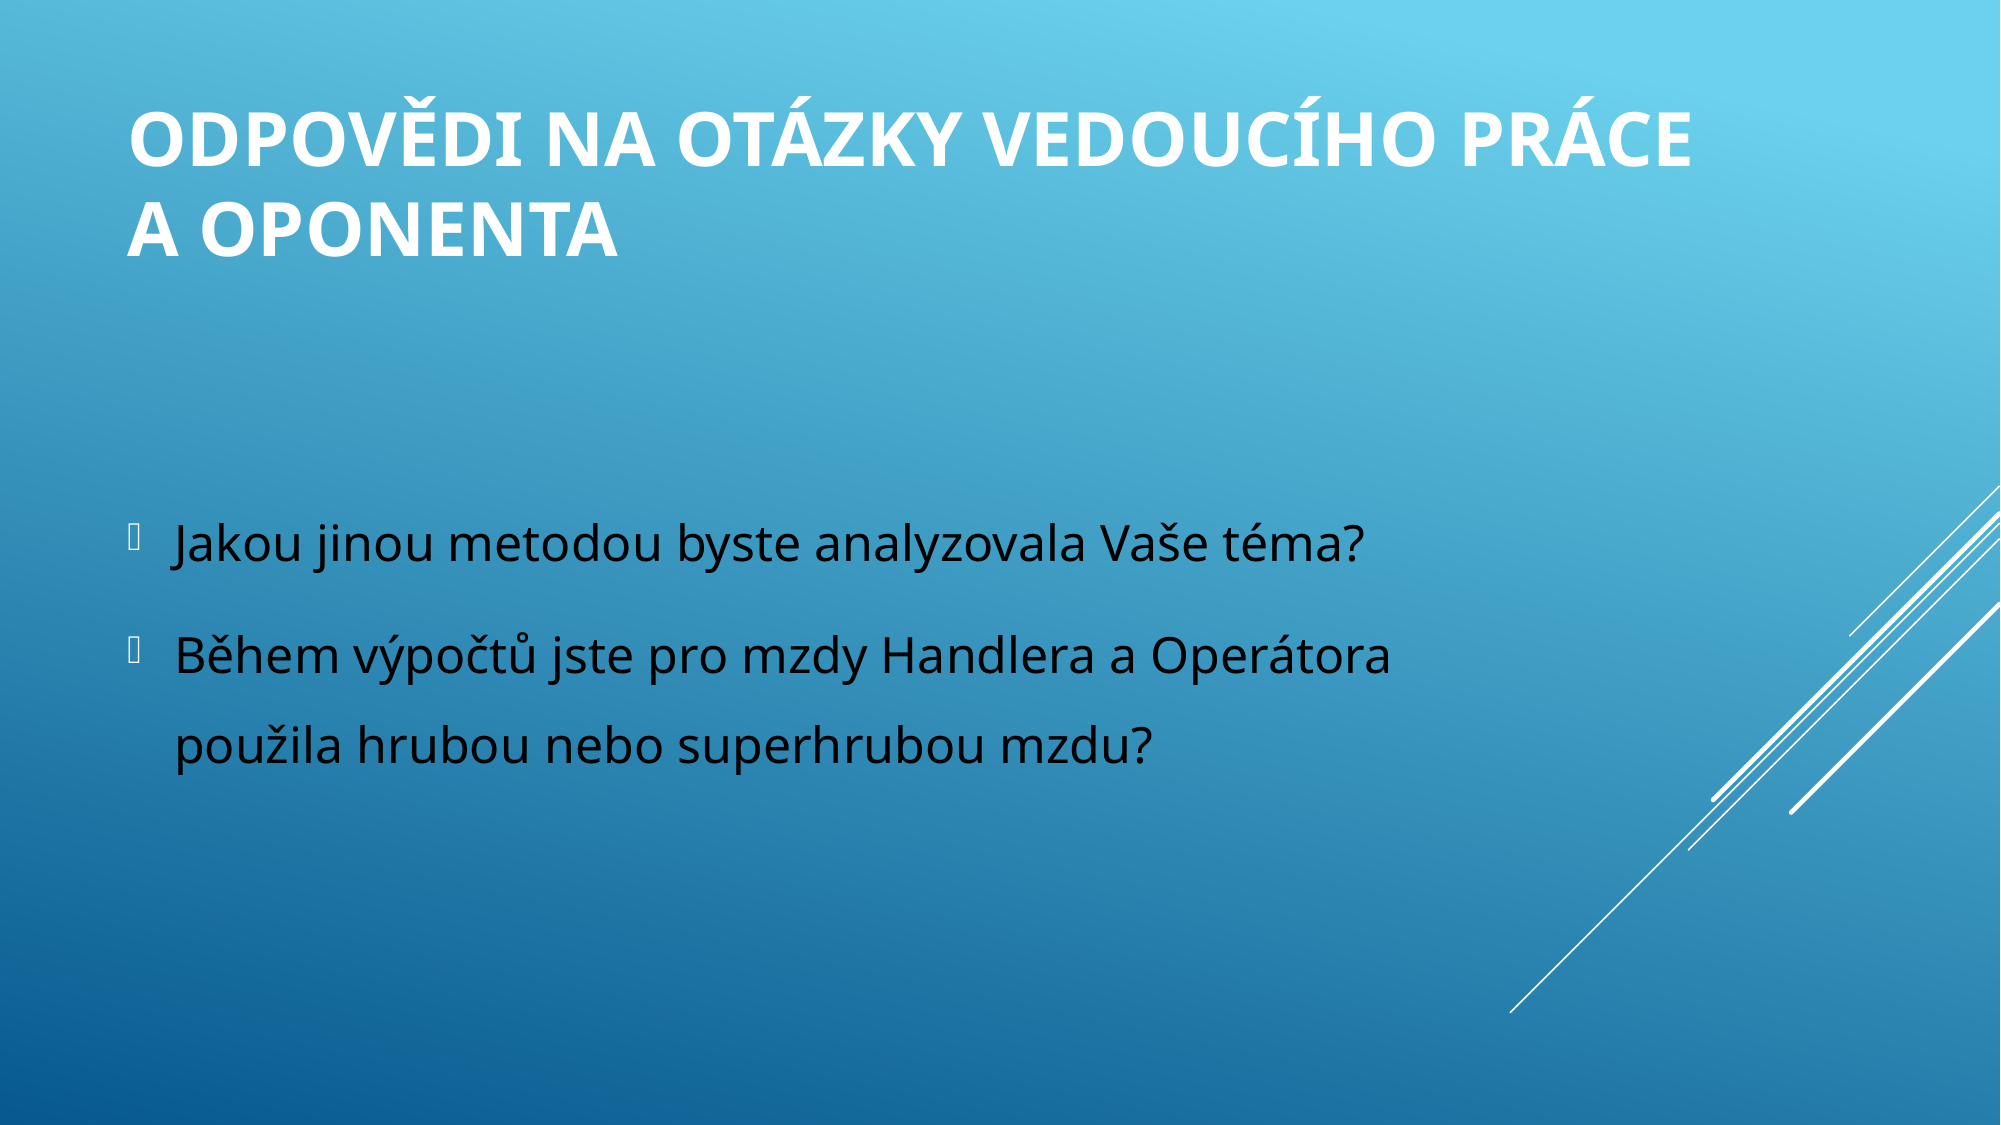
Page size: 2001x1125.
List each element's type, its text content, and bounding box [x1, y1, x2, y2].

title odpovědi na otázky vedoucího práce a oponenta [112, 57, 1731, 305]
list Jakou jinou metodou byste analyzovala Vaše téma? Během výpočtů jste pro mzdy Handlera a Operátora použila hrubou nebo superhrubou mzdu? [112, 365, 1513, 890]
